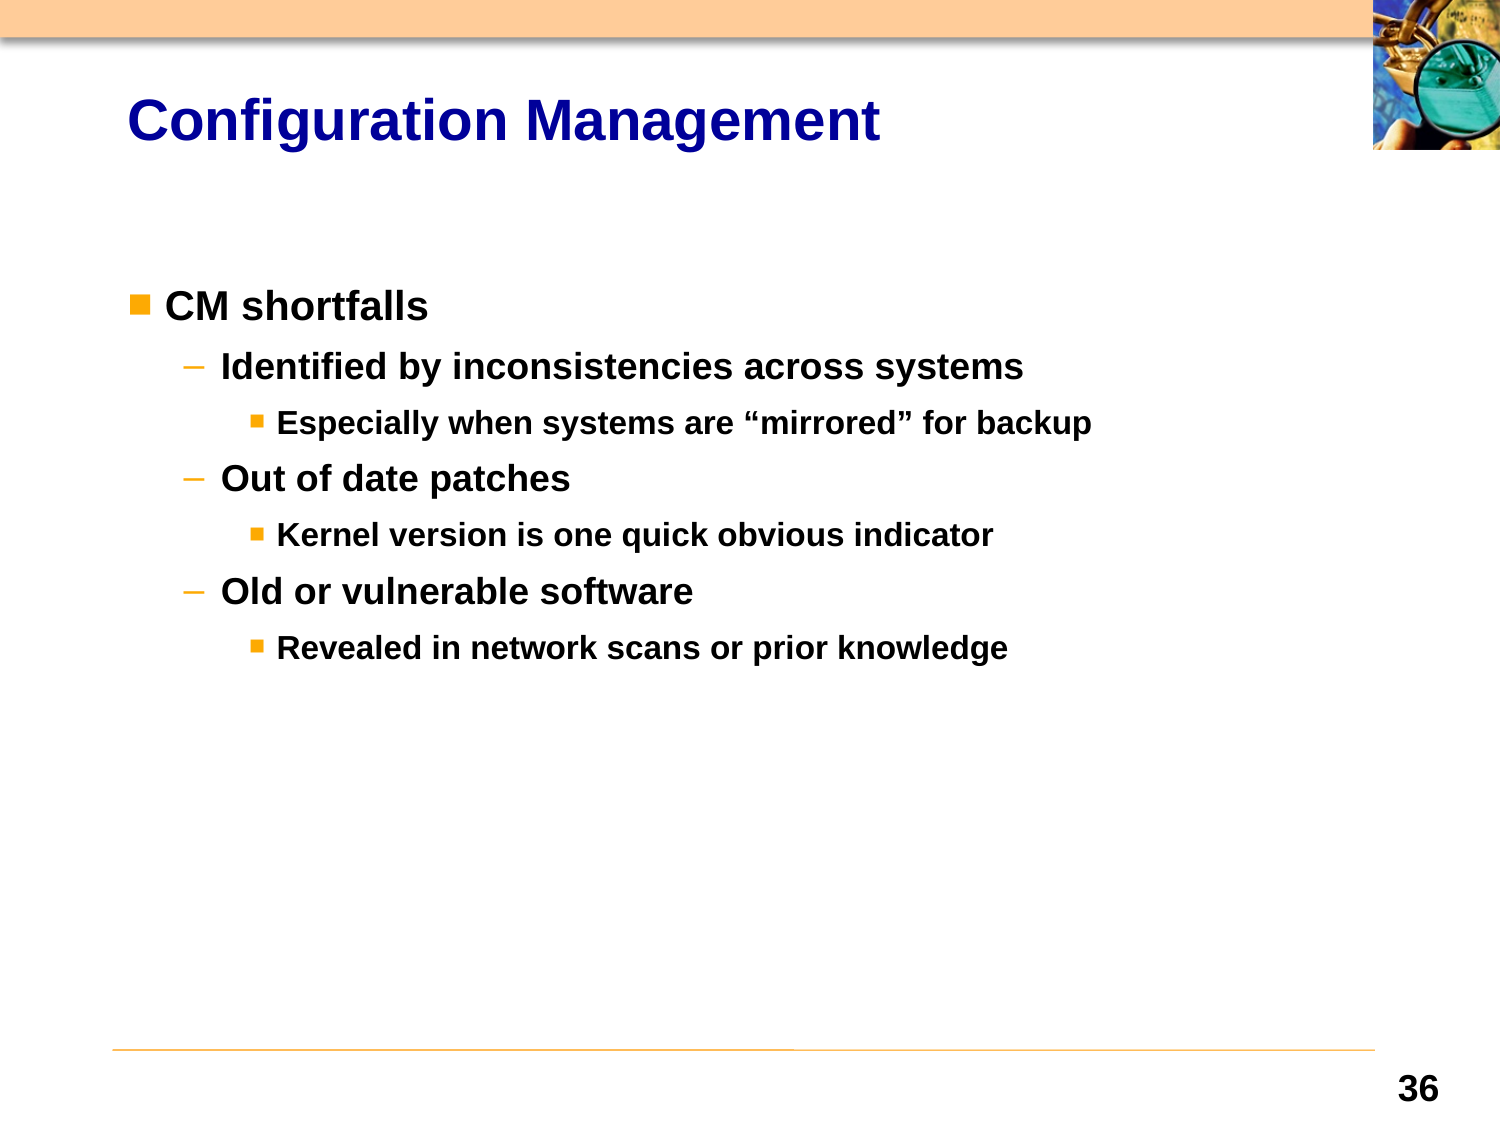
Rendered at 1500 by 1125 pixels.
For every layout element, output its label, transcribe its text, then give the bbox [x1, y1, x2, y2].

title Configuration Management [112, 45, 1375, 200]
list CM shortfalls Identified by inconsistencies across systems Especially when systems are “mirrored” for backup Out of date patches Kernel version is one quick obvious indicator Old or vulnerable software Revealed in network scans or prior knowledge [112, 212, 1376, 1015]
picture [1373, 0, 1500, 150]
